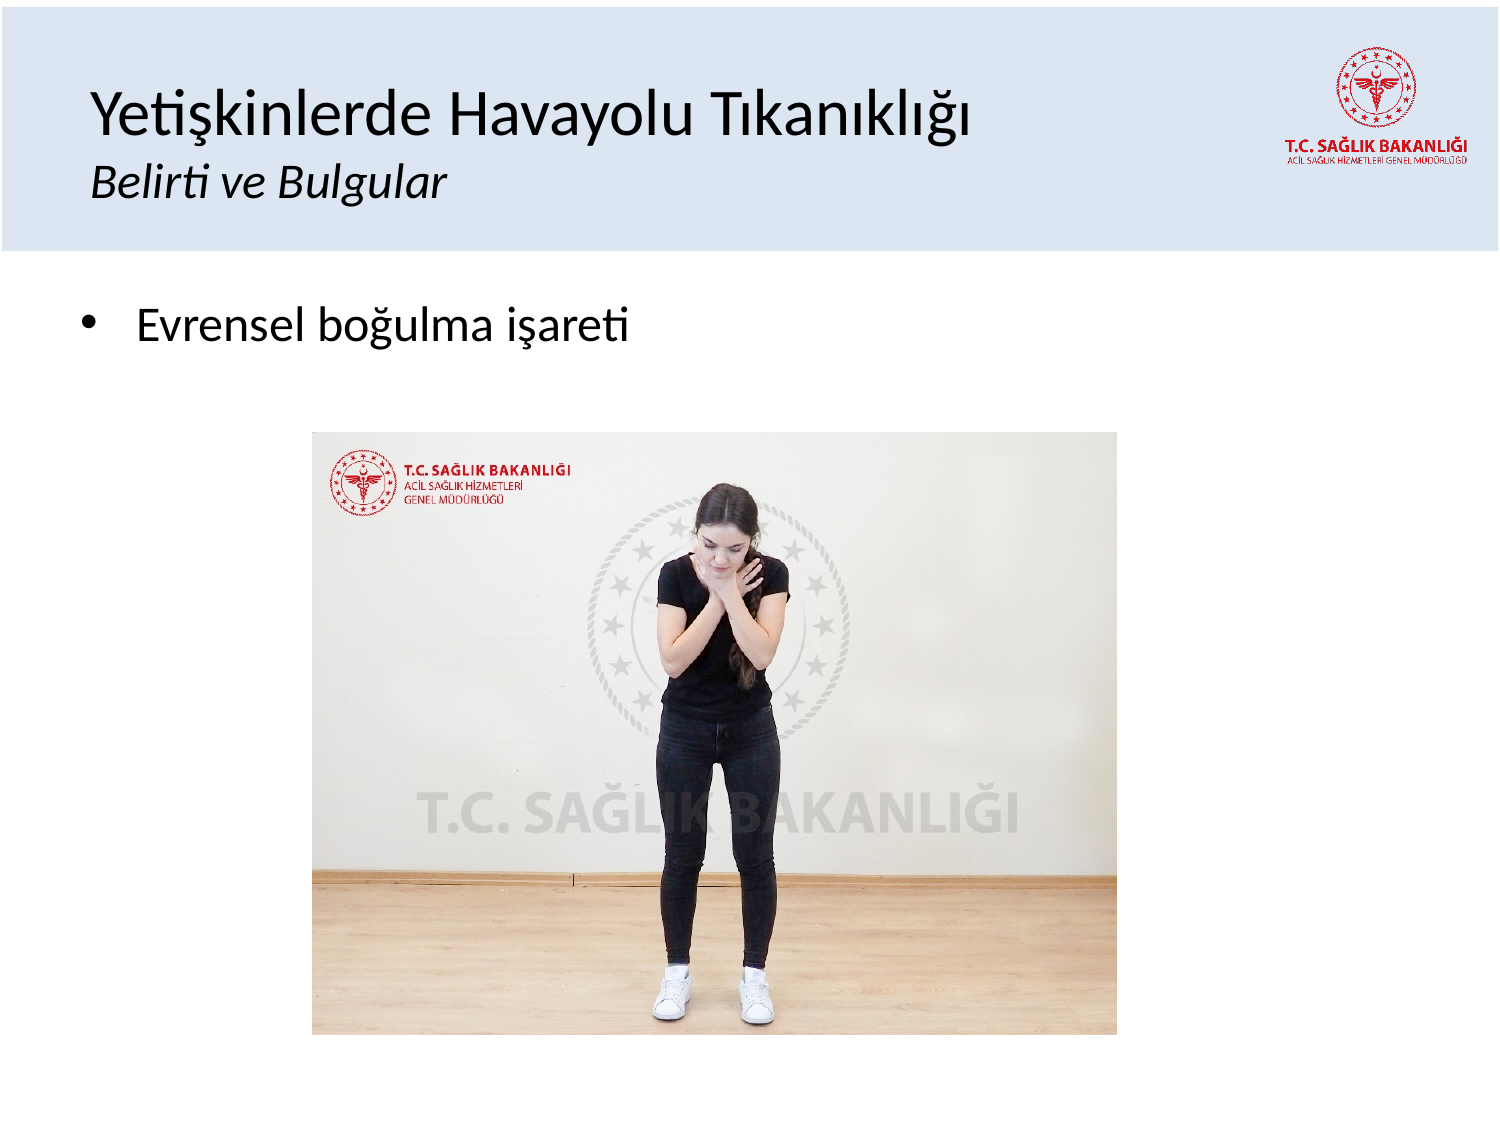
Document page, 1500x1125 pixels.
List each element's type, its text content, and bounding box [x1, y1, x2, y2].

picture [1285, 47, 1467, 166]
text_box [0, 5, 1500, 253]
picture [312, 432, 1117, 1036]
title Yetişkinlerde Havayolu Tıkanıklığı Belirti ve Bulgular [75, 45, 1258, 233]
list Evrensel boğulma işareti [64, 284, 1156, 946]
